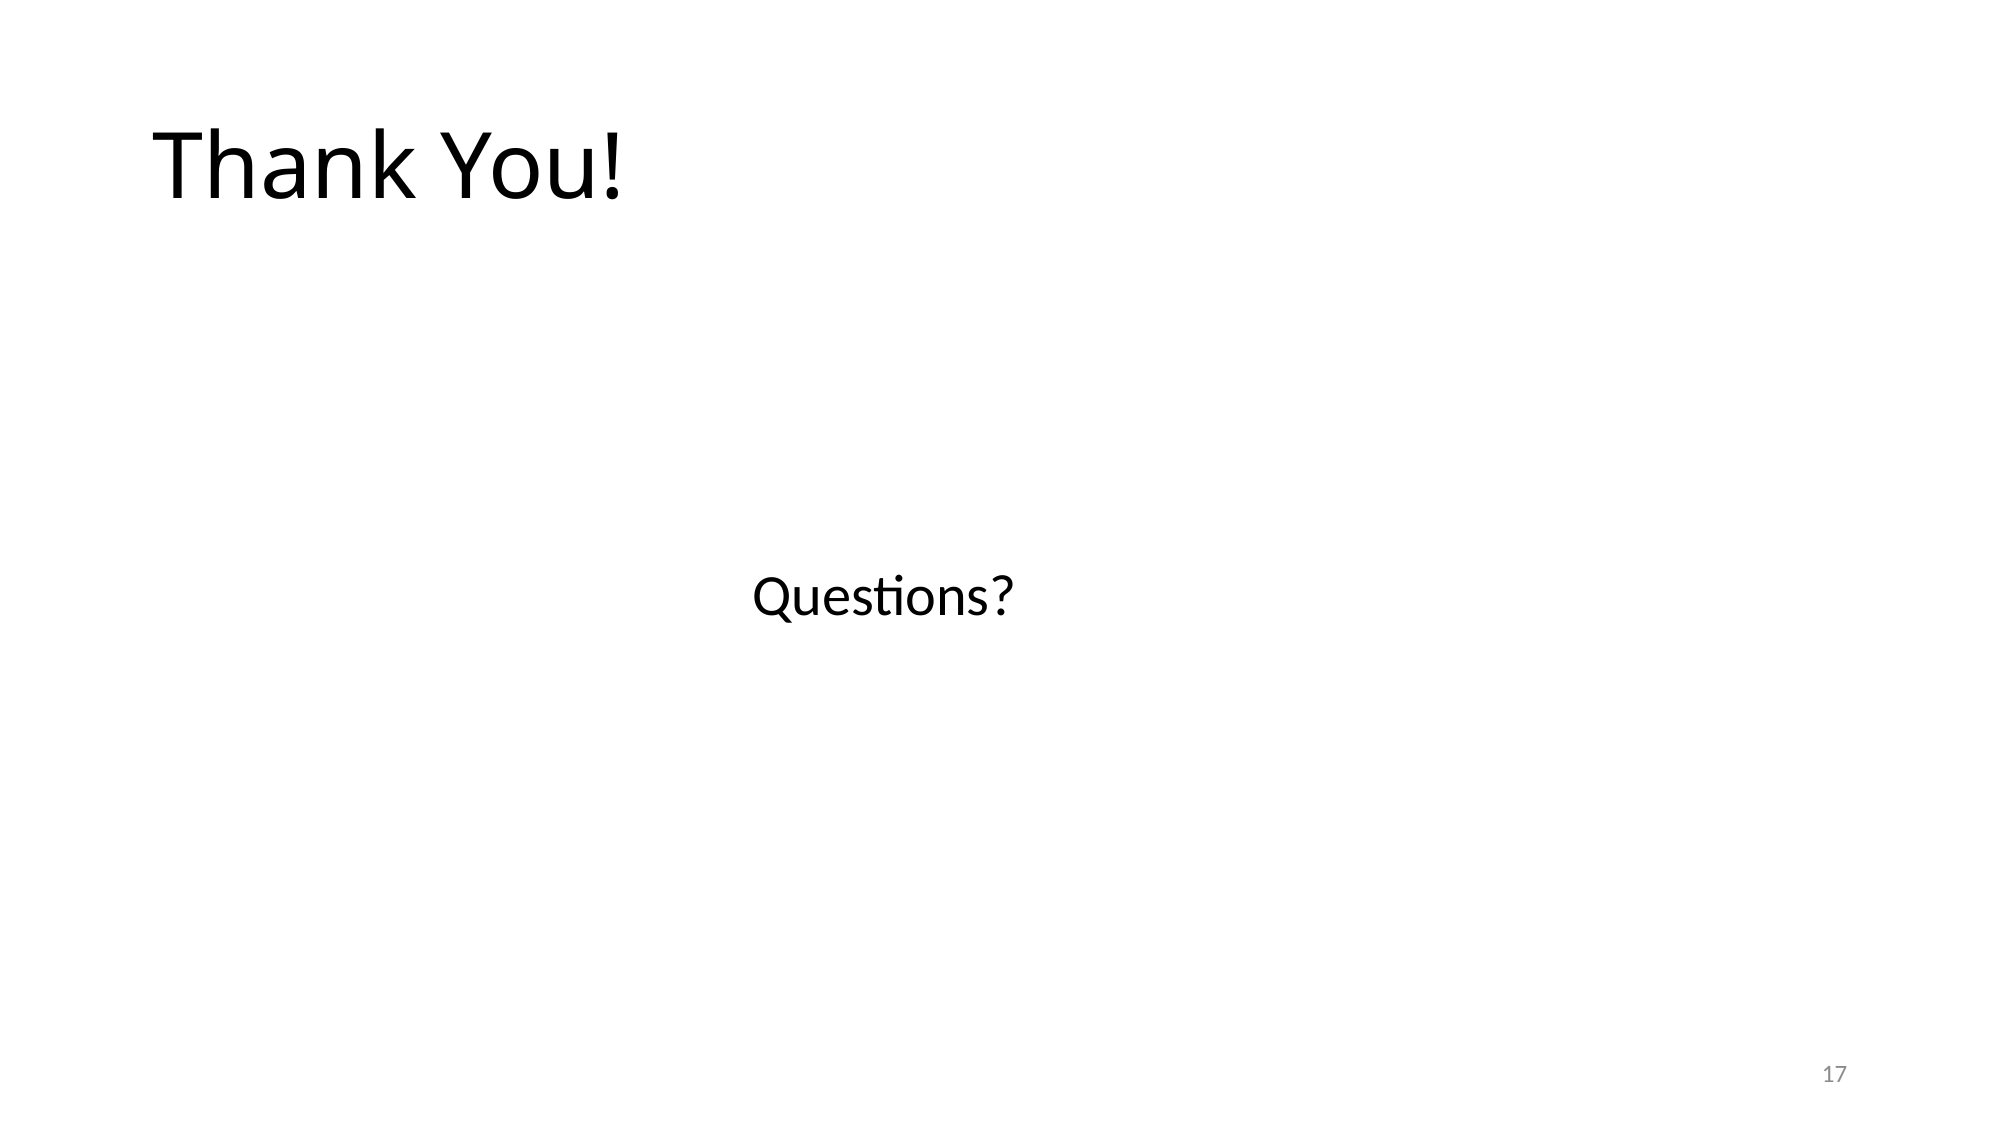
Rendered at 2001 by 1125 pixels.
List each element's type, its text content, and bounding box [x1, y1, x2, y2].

list Questions? [137, 299, 1863, 1014]
title Thank You! [137, 59, 1863, 278]
slide_number 17 [1412, 1042, 1863, 1103]
